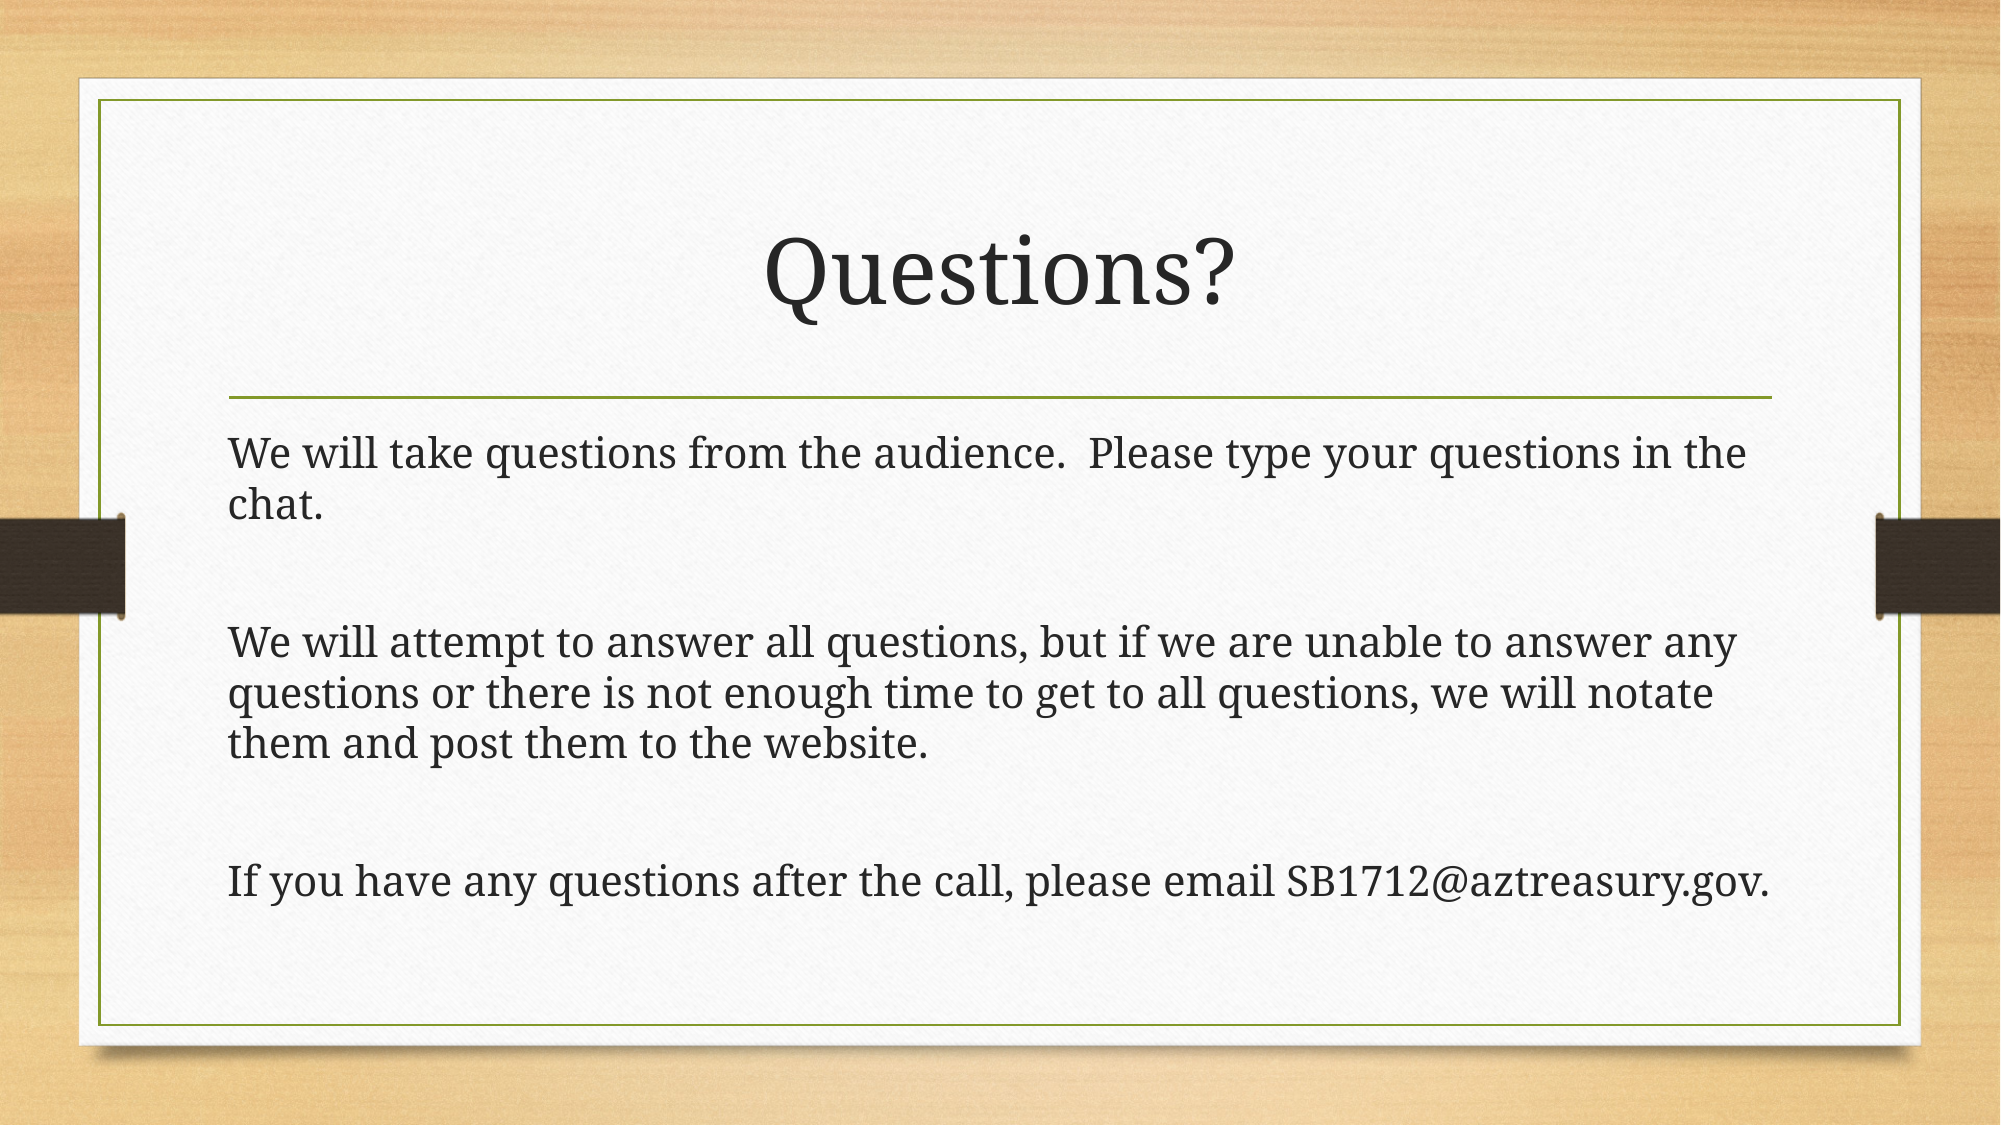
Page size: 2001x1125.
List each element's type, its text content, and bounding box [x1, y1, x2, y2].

list We will take questions from the audience. Please type your questions in the chat. We will attempt to answer all questions, but if we are unable to answer any questions or there is not enough time to get to all questions, we will notate them and post them to the website. If you have any questions after the call, please email SB1712@aztreasury.gov. [212, 419, 1788, 964]
title Questions? [212, 161, 1788, 375]
picture [0, 0, 2001, 1125]
